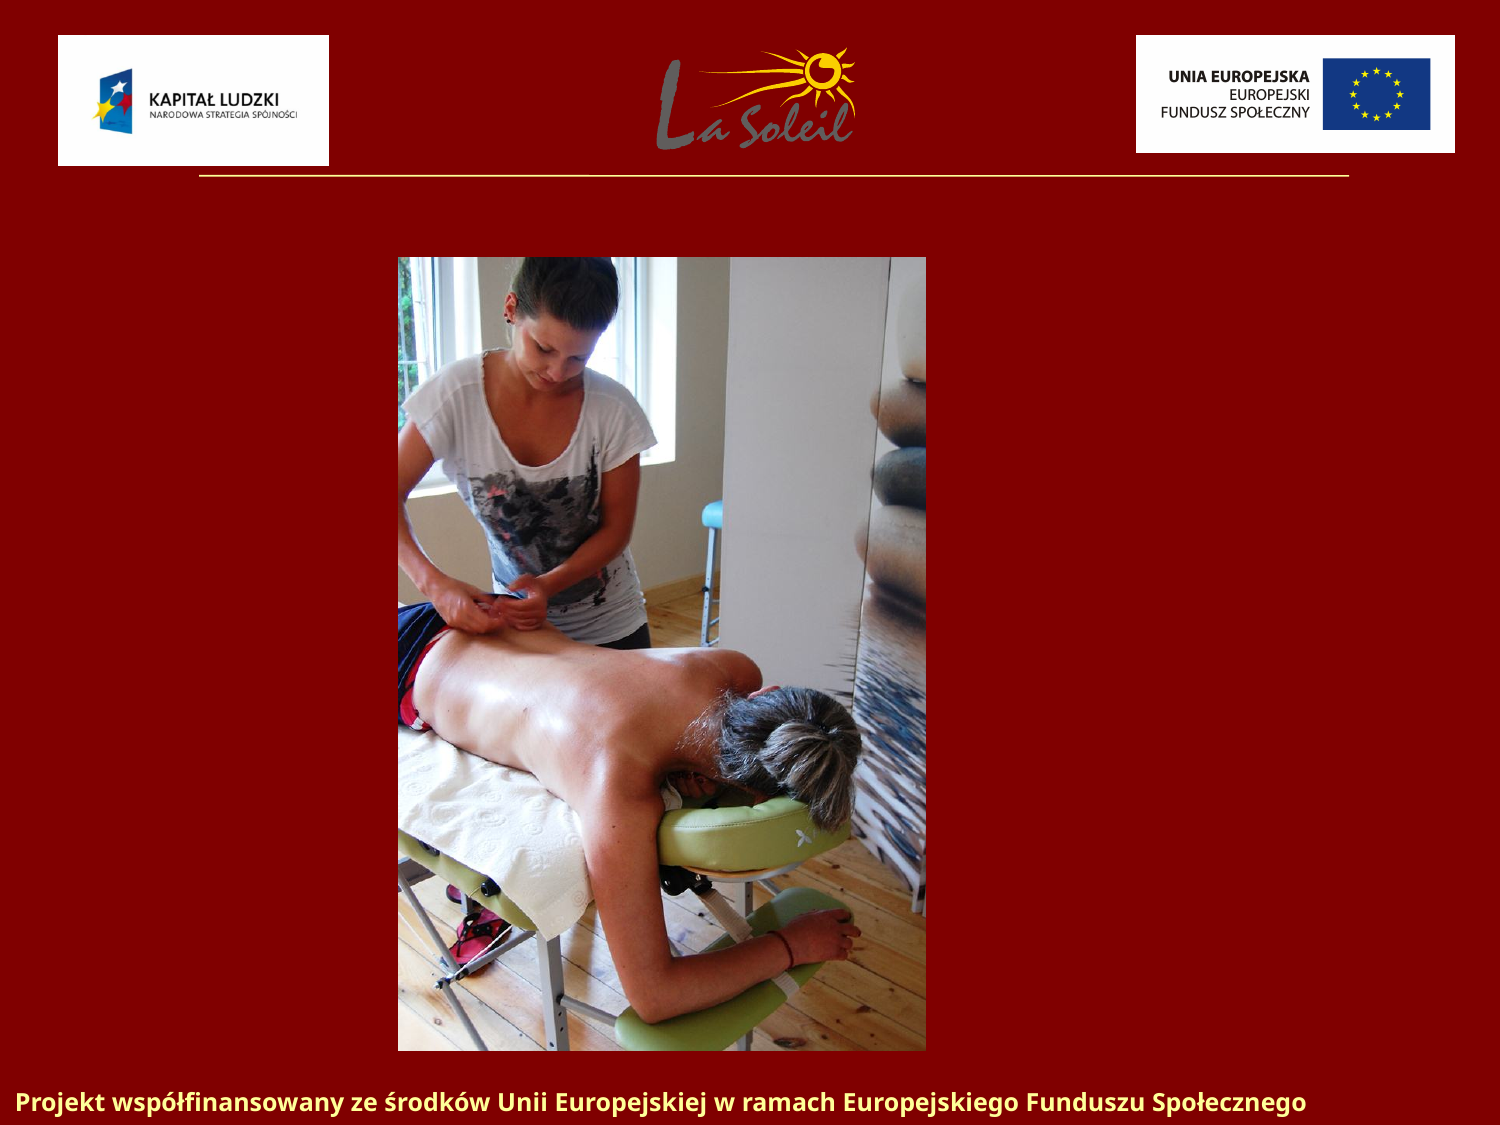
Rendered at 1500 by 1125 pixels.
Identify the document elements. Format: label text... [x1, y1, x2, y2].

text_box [58, 34, 1456, 176]
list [398, 257, 926, 1051]
text_box Projekt współfinansowany ze środków Unii Europejskiej w ramach Europejskiego Funduszu Społecznego [0, 1079, 1500, 1125]
